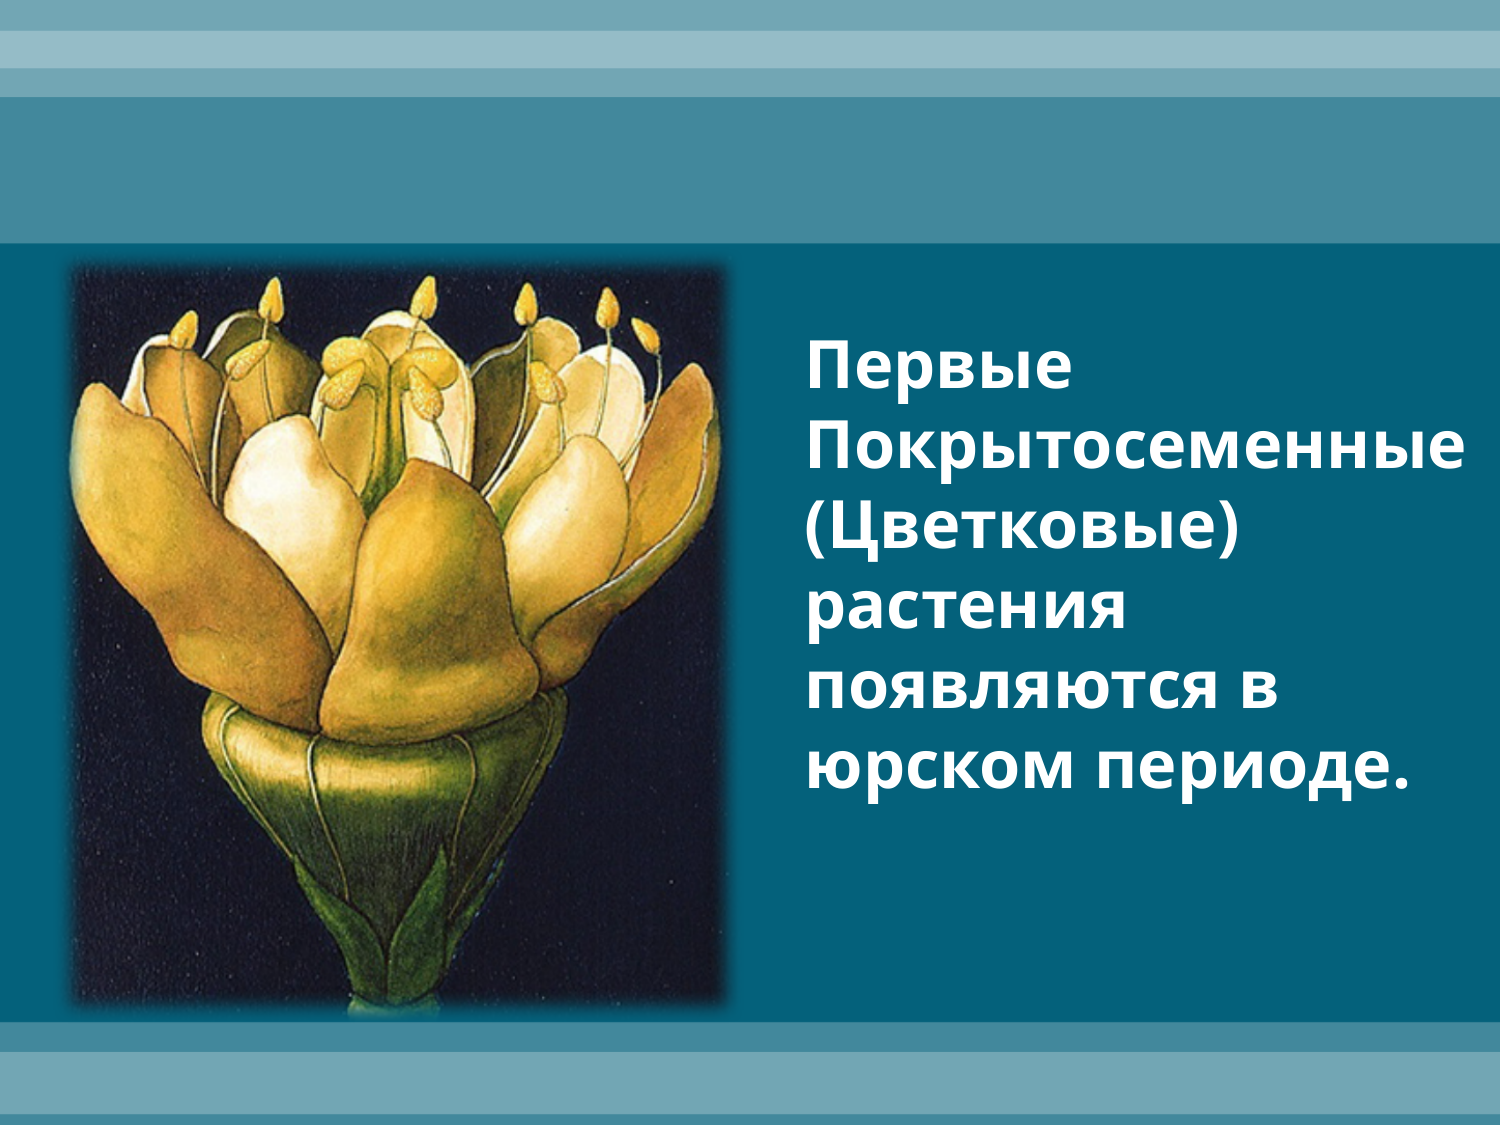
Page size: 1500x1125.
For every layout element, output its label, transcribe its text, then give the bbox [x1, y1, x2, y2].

picture [0, 1023, 1500, 1125]
picture [0, 0, 1500, 243]
picture [51, 258, 745, 1025]
list Первые Покрытосеменные (Цветковые) растения появляются в юрском периоде. [789, 314, 1500, 999]
